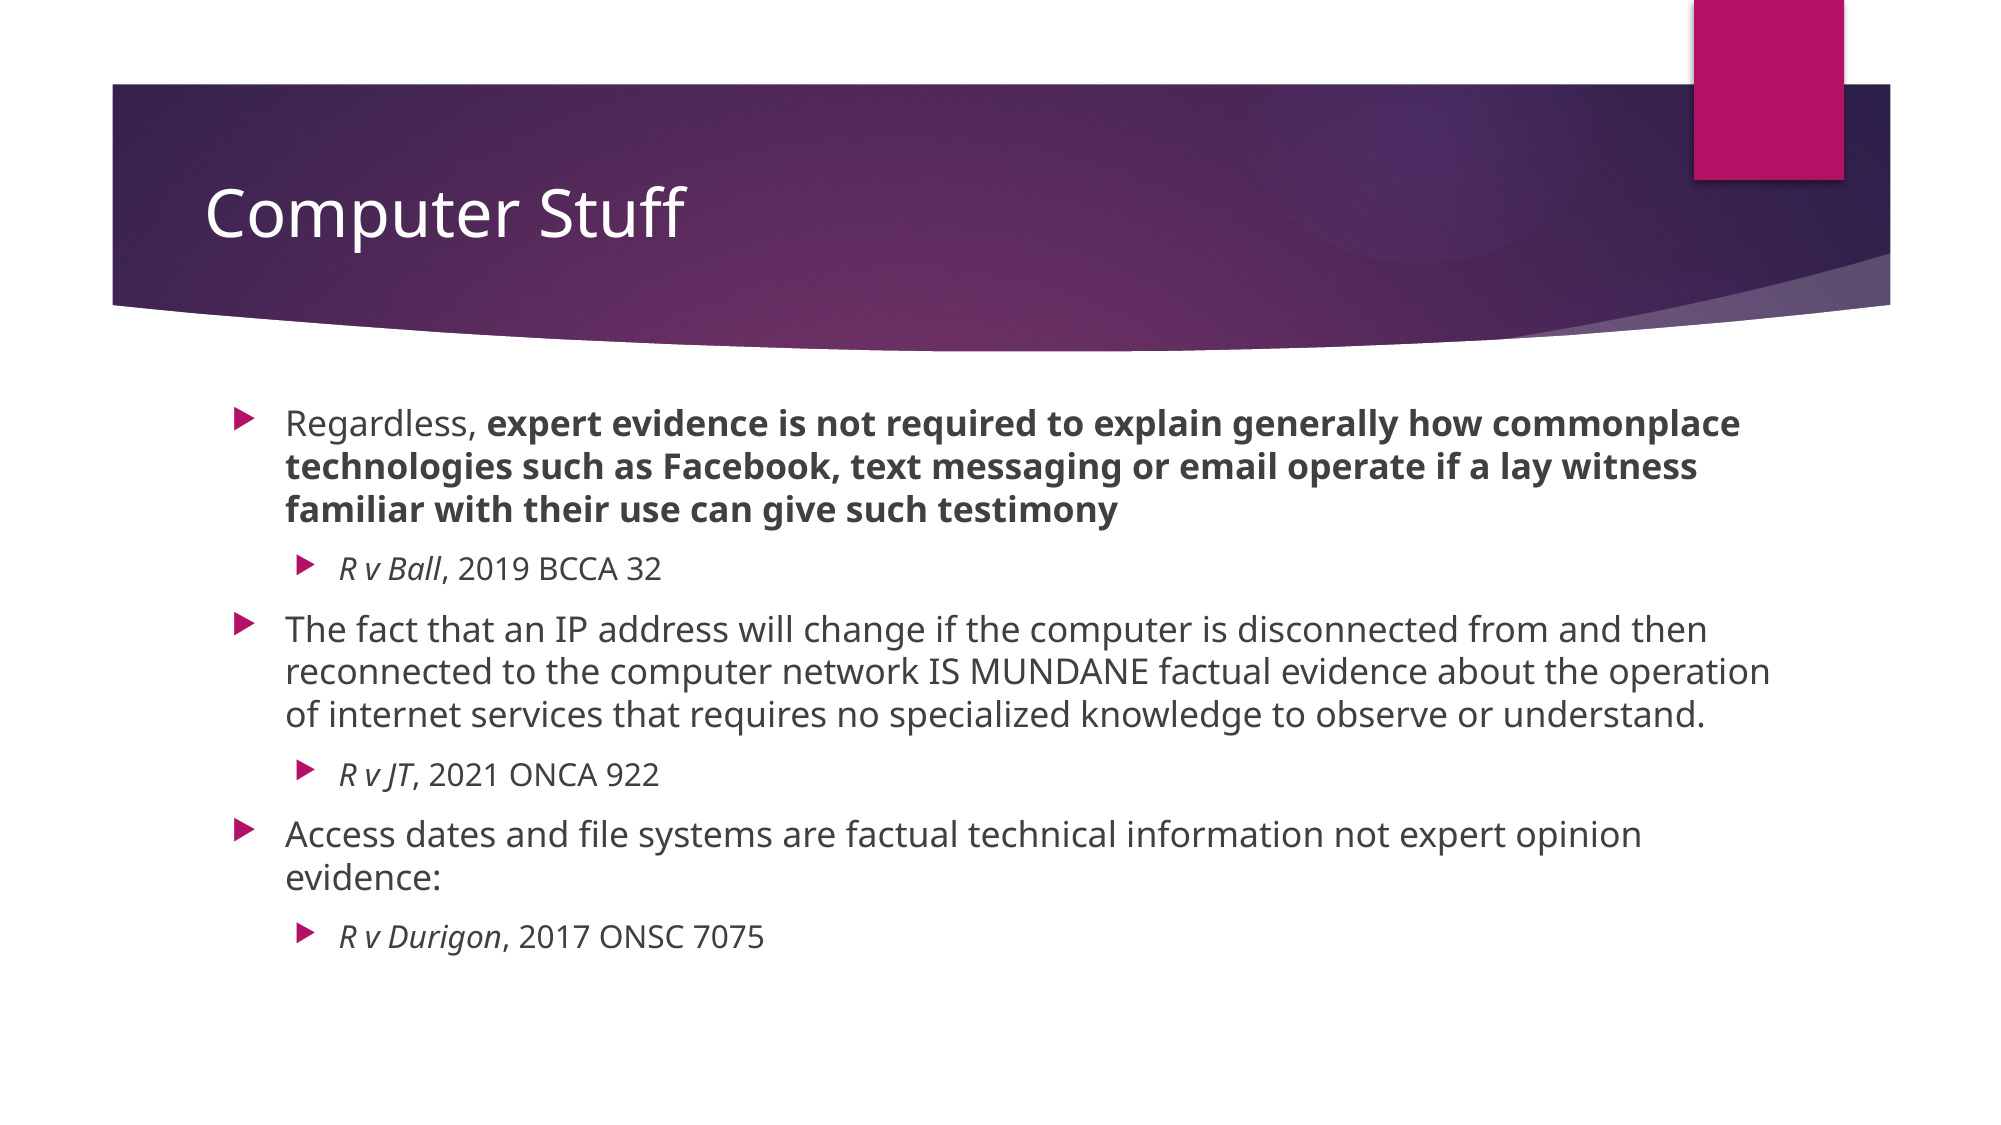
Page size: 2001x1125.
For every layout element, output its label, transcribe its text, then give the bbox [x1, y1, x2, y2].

title Computer Stuff [189, 152, 1577, 269]
list Regardless, expert evidence is not required to explain generally how commonplace technologies such as Facebook, text messaging or email operate if a lay witness familiar with their use can give such testimony R v Ball, 2019 BCCA 32 The fact that an IP address will change if the computer is disconnected from and then reconnected to the computer network IS MUNDANE factual evidence about the operation of internet services that requires no specialized knowledge to observe or understand. R v JT, 2021 ONCA 922 Access dates and file systems are factual technical information not expert opinion evidence: R v Durigon, 2017 ONSC 7075 [216, 393, 1798, 973]
